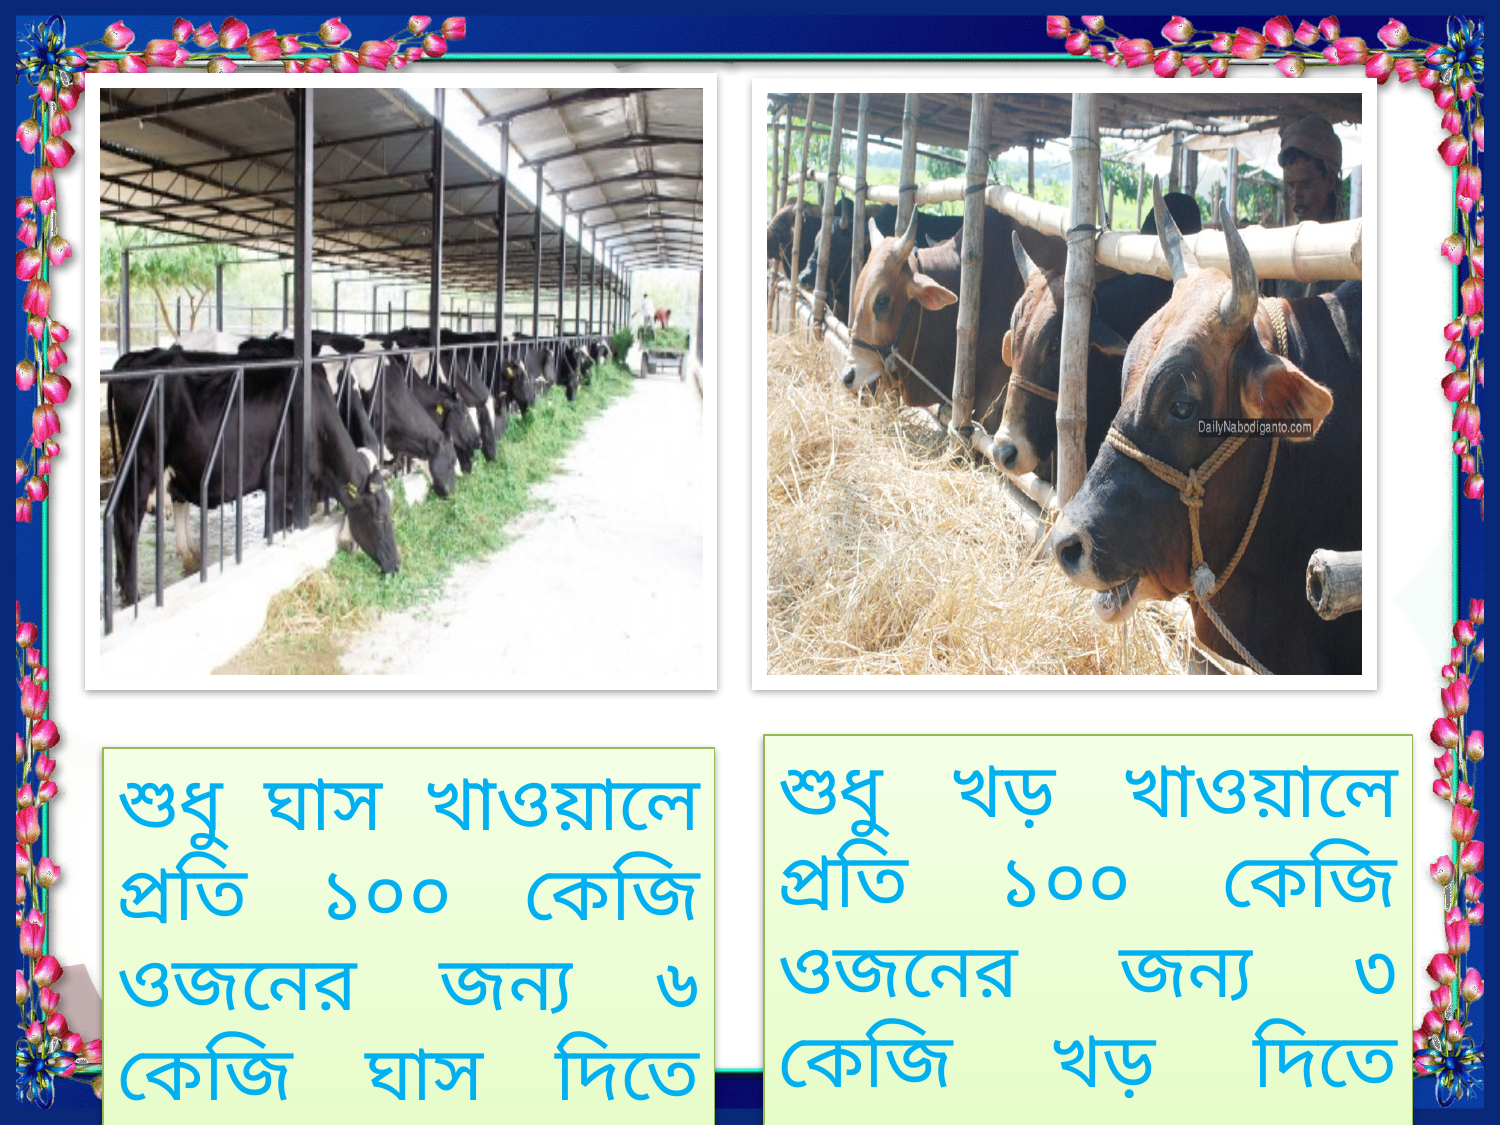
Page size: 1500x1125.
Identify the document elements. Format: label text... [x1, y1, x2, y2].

text_box শুধু ঘাস খাওয়ালে প্রতি ১০০ কেজি ওজনের জন্য ৬ কেজি ঘাস দিতে হবে [102, 747, 715, 1125]
picture [0, 0, 1500, 1125]
text_box শুধু খড় খাওয়ালে প্রতি ১০০ কেজি ওজনের জন্য ৩ কেজি খড় দিতে হবে। [763, 734, 1413, 1125]
